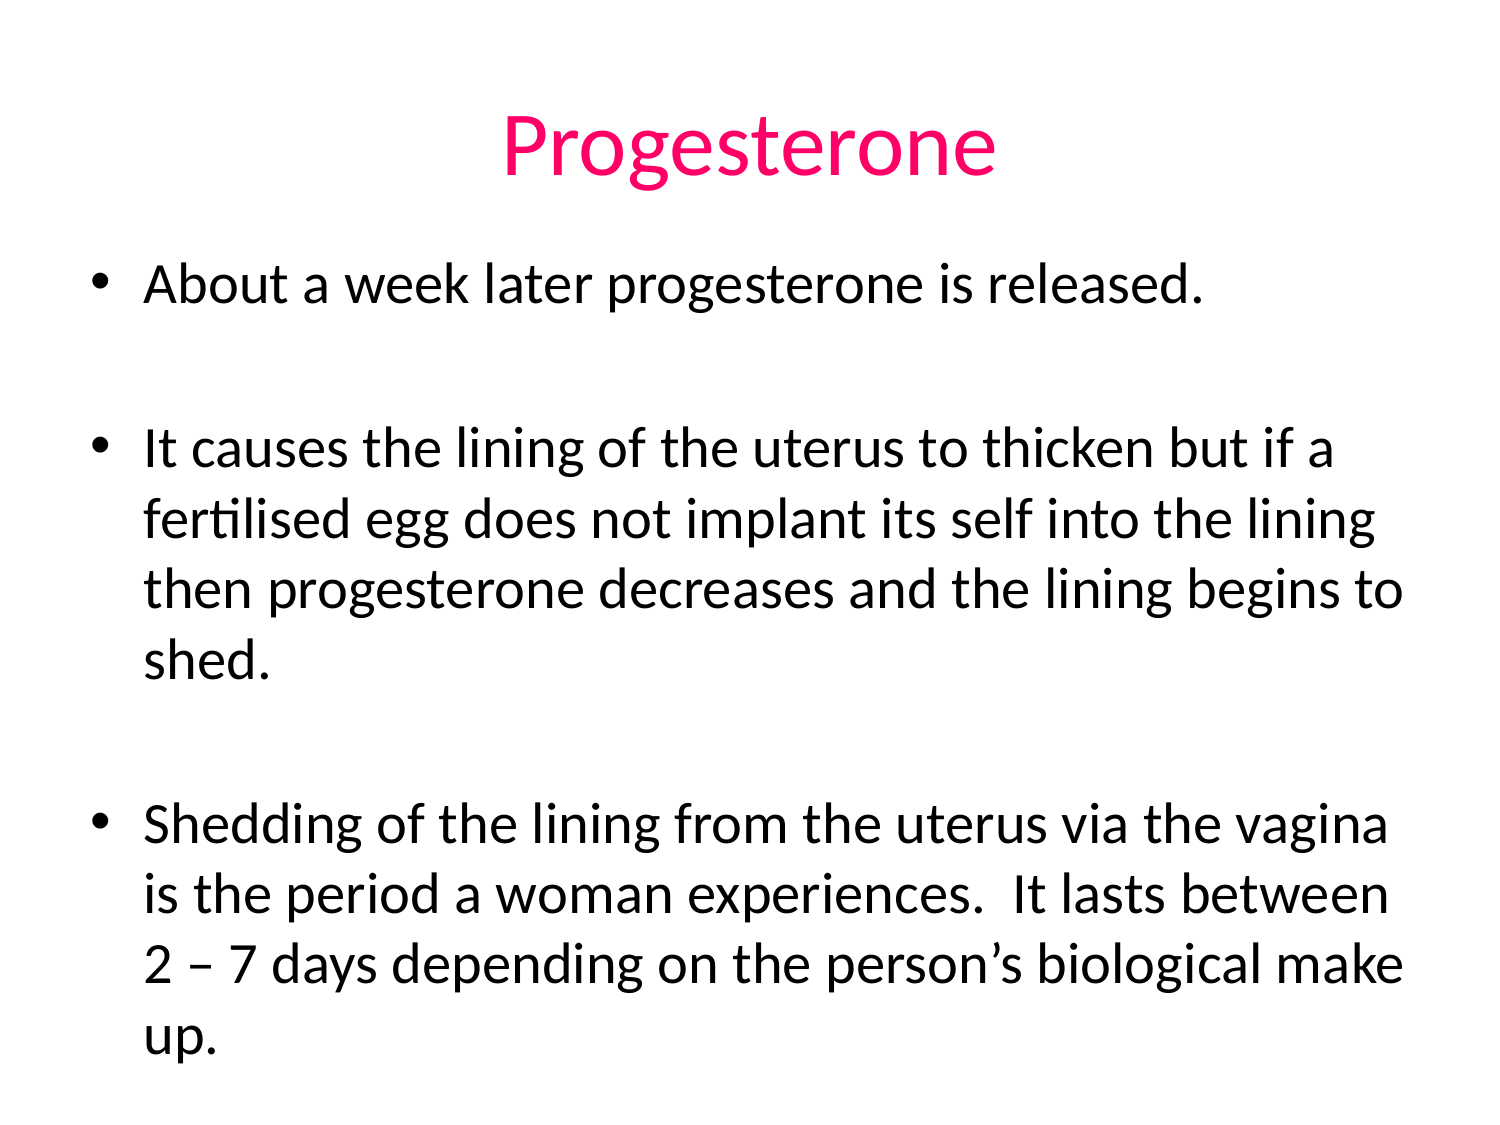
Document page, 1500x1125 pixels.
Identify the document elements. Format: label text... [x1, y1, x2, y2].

title Progesterone [75, 45, 1425, 233]
list About a week later progesterone is released. It causes the lining of the uterus to thicken but if a fertilised egg does not implant its self into the lining then progesterone decreases and the lining begins to shed. Shedding of the lining from the uterus via the vagina is the period a woman experiences. It lasts between 2 – 7 days depending on the person’s biological make up. [75, 237, 1425, 1075]
